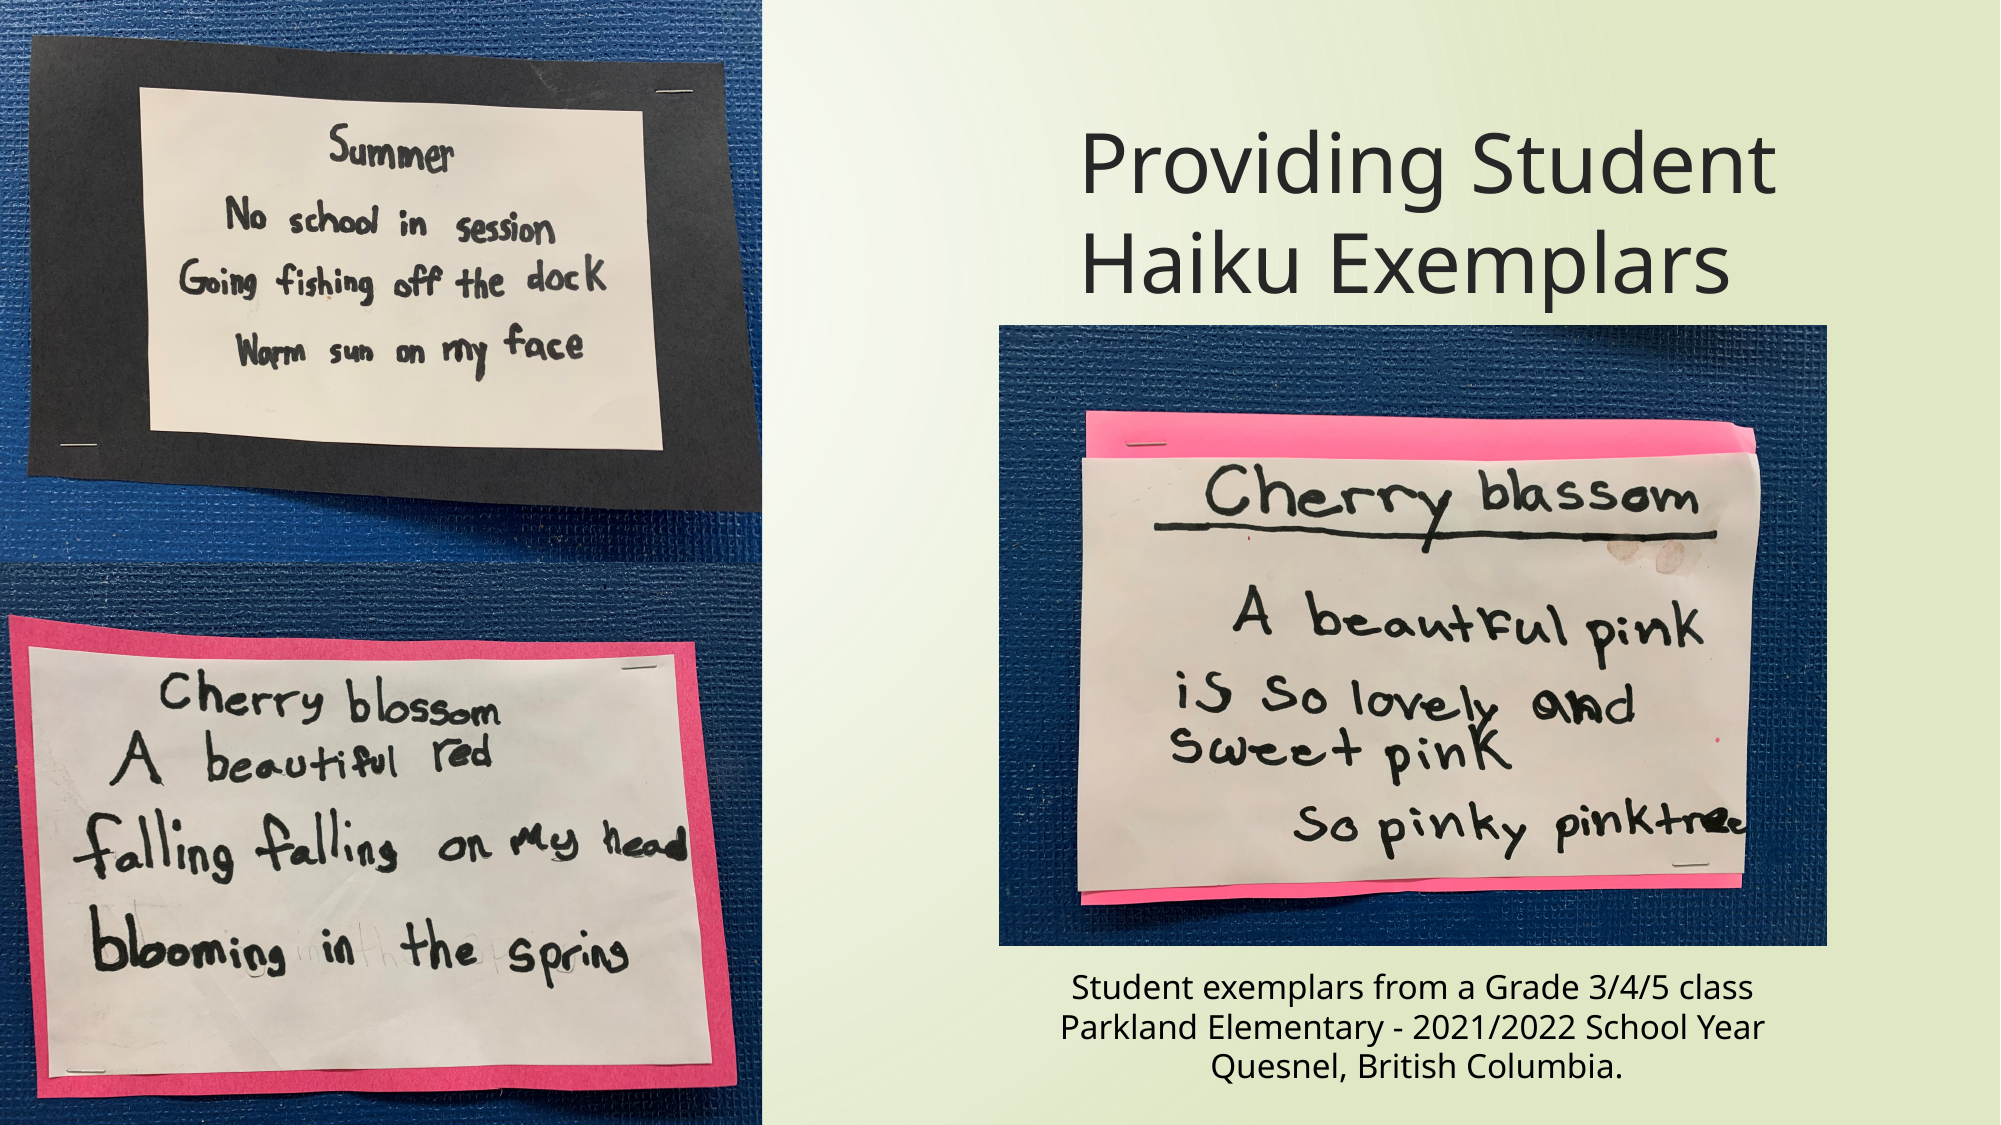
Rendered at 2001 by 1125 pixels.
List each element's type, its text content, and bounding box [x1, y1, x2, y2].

text_box Student exemplars from a Grade 3/4/5 class Parkland Elementary - 2021/2022 School Year Quesnel, British Columbia. [1022, 958, 1804, 1093]
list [999, 325, 1827, 946]
title Providing Student Haiku Exemplars [1063, 102, 1888, 313]
picture [0, 0, 763, 1125]
